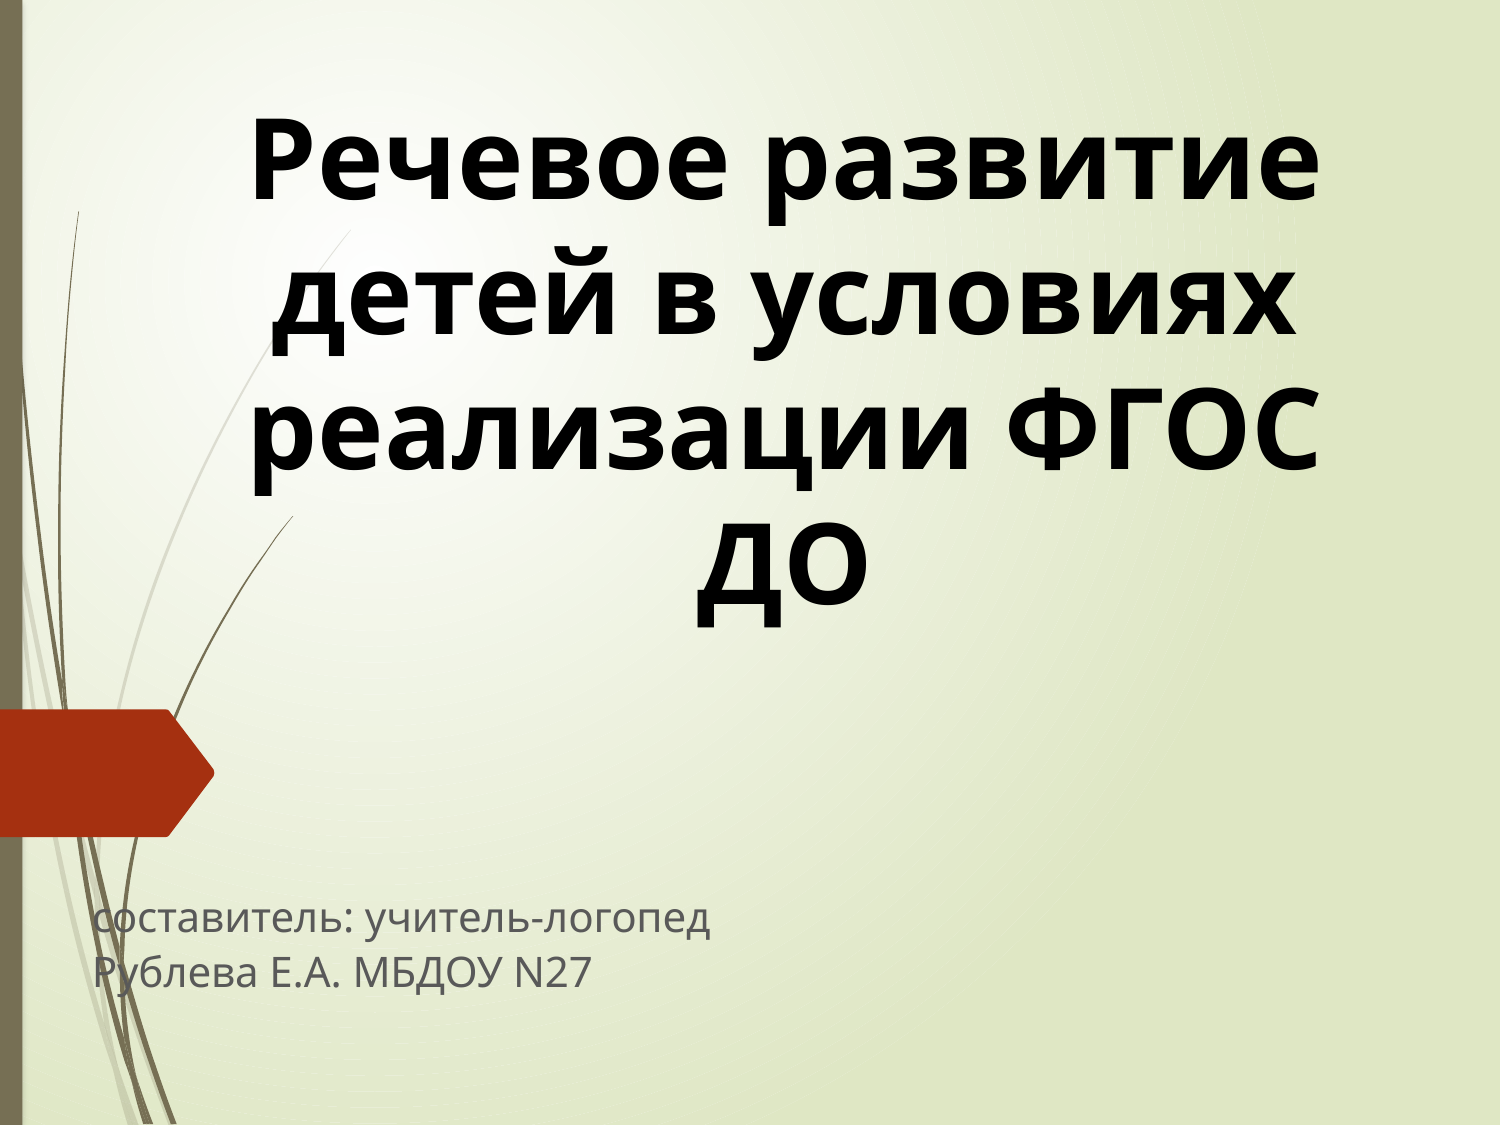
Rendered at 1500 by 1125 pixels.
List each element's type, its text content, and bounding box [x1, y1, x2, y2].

title Речевое развитие детей в условиях реализации ФГОС ДО [147, 350, 1423, 635]
subtitle составитель: учитель-логопед Рублева Е.А. МБДОУ N27 [76, 893, 1458, 1004]
